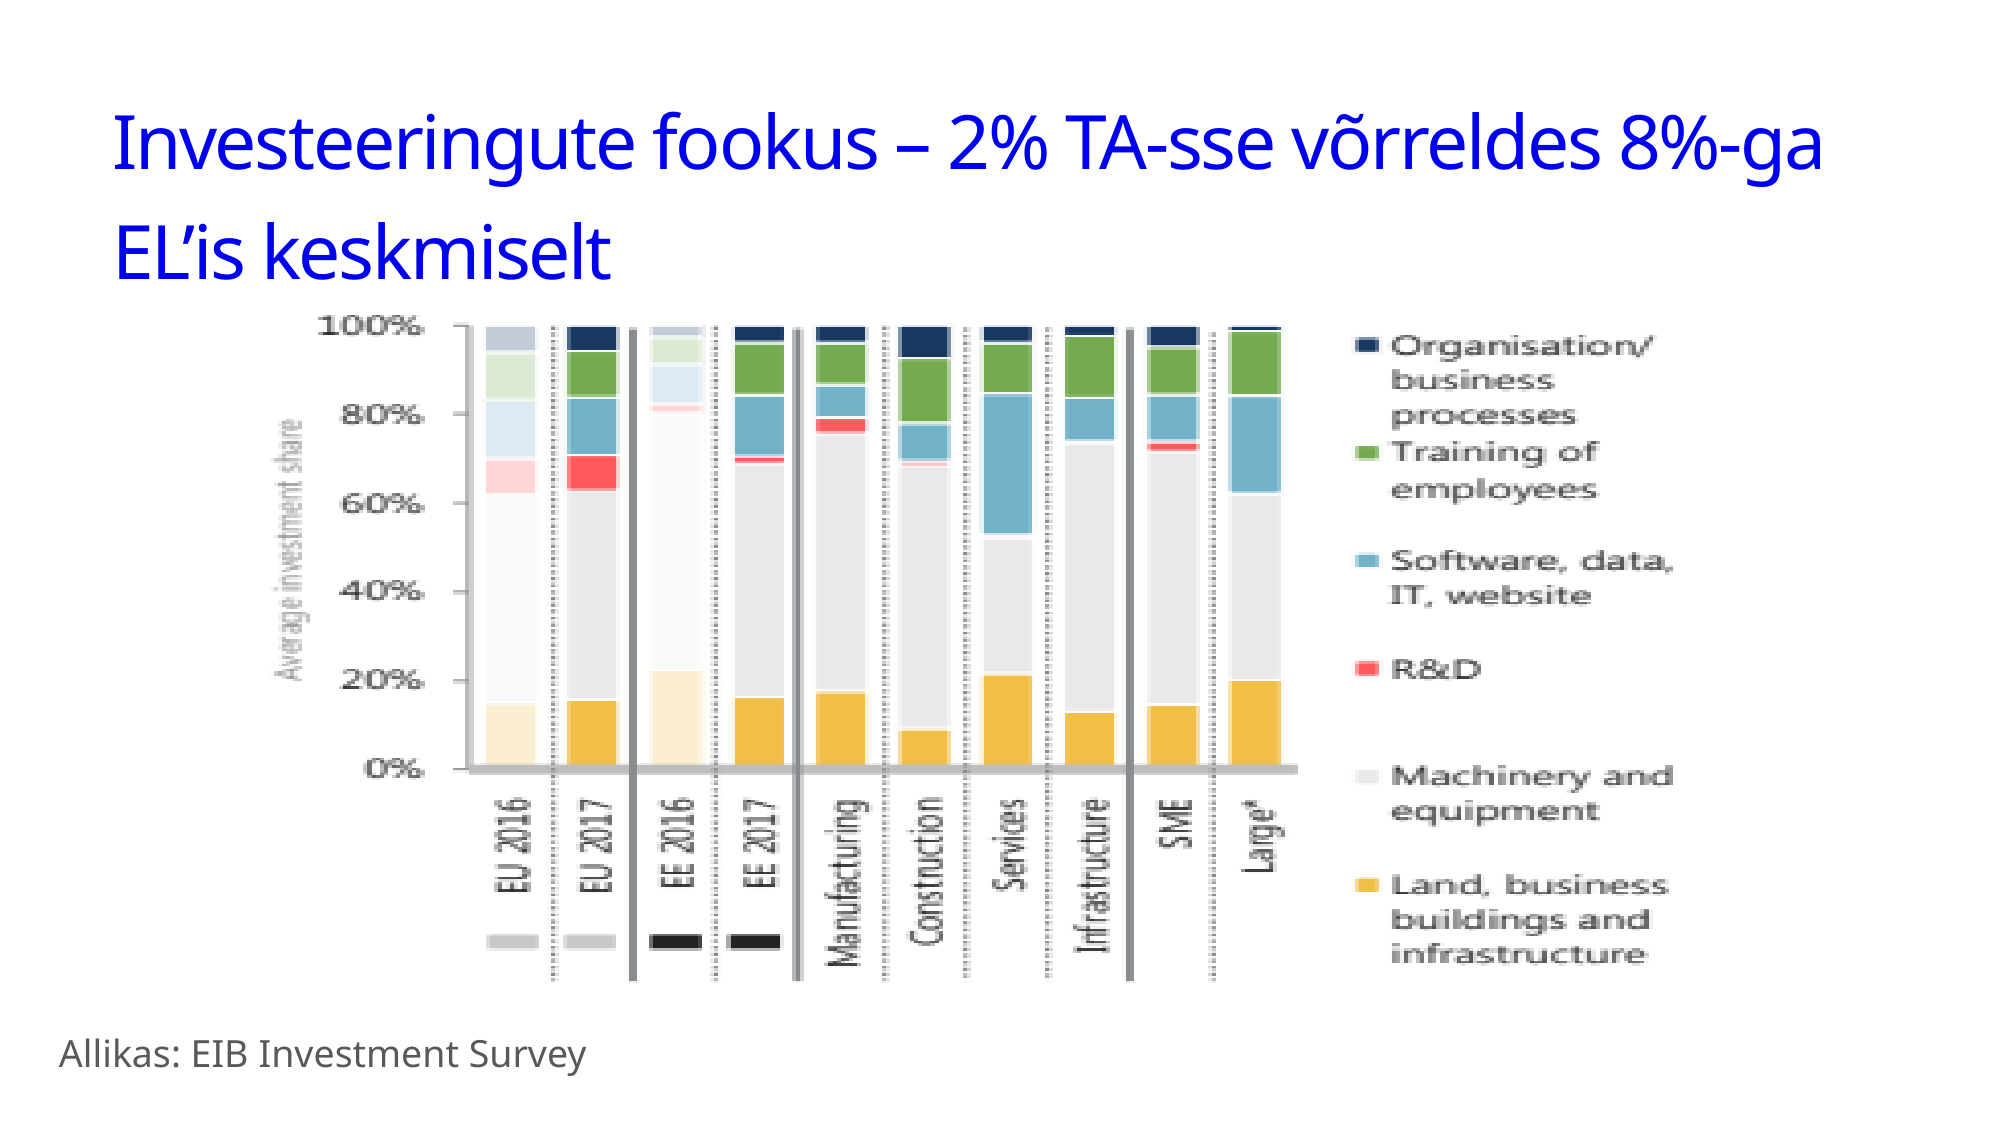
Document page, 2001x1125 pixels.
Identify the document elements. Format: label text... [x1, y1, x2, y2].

text_box Allikas: EIB Investment Survey [44, 1023, 602, 1083]
picture [217, 307, 1691, 988]
title Investeeringute fookus – 2% TA-sse võrreldes 8%-ga EL’is keskmiselt [112, 74, 1838, 292]
